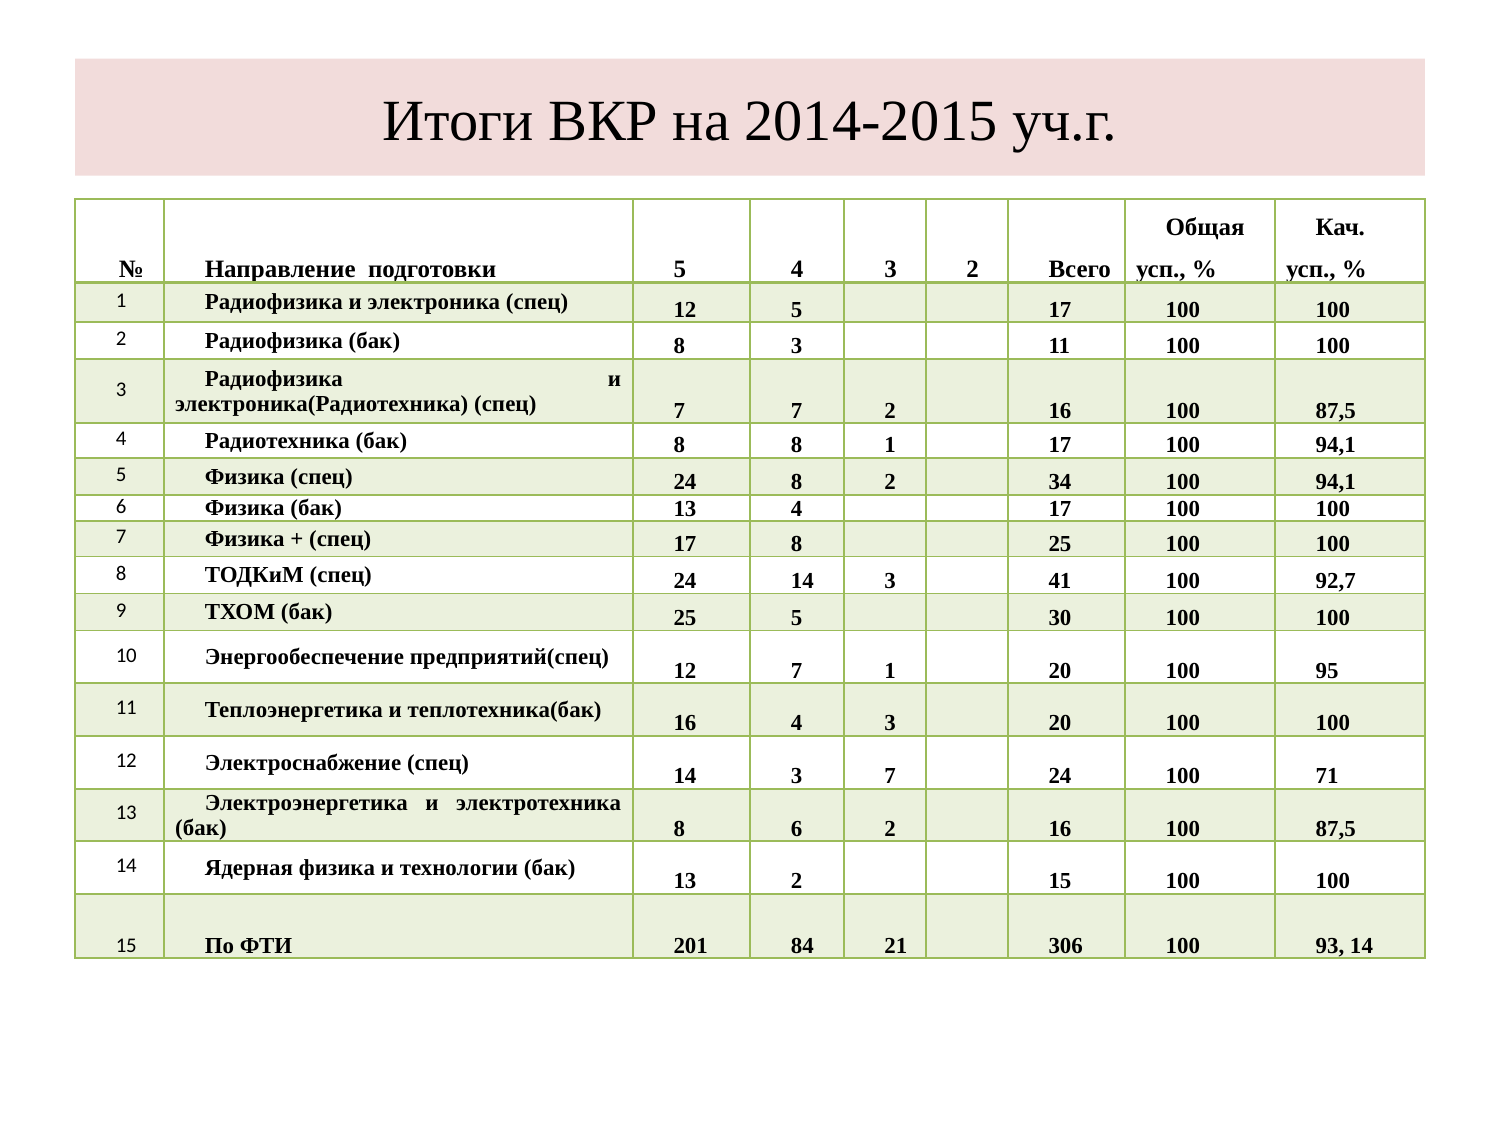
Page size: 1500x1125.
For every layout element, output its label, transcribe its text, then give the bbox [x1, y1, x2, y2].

table_cell 8 [751, 459, 843, 494]
table_cell 3 [751, 323, 843, 358]
table_cell [927, 424, 1007, 457]
table_cell 7 [751, 631, 843, 682]
table_cell 11 [76, 684, 163, 735]
table_cell Электроснабжение (спец) [165, 737, 632, 788]
table_cell 12 [76, 737, 163, 788]
table_cell [927, 360, 1007, 422]
table_cell 4 [76, 424, 163, 457]
table_cell 87,5 [1276, 360, 1424, 422]
table_cell 94,1 [1276, 459, 1424, 494]
table_header Кач. усп., % [1276, 200, 1424, 281]
table_cell 100 [1276, 842, 1424, 893]
table_cell [845, 284, 925, 321]
table_cell 14 [751, 557, 843, 593]
table_cell 16 [634, 684, 749, 735]
table_cell 87,5 [1276, 790, 1424, 840]
table_cell 1 [845, 424, 925, 457]
table_header Направление подготовки [165, 200, 632, 281]
table_cell 100 [1276, 684, 1424, 735]
table_header 2 [927, 200, 1007, 281]
table_cell 8 [634, 323, 749, 358]
table_cell 100 [1126, 737, 1274, 788]
table_cell Электроэнергетика и электротехника (бак) [165, 790, 632, 840]
table_cell [927, 737, 1007, 788]
table_cell [927, 895, 1007, 957]
table_cell 17 [1009, 284, 1124, 321]
table_cell 100 [1126, 684, 1274, 735]
table_cell 3 [76, 360, 163, 422]
table_cell 100 [1276, 284, 1424, 321]
table_cell [845, 496, 925, 520]
table_cell 2 [76, 323, 163, 358]
table_cell 24 [634, 459, 749, 494]
table_cell 8 [634, 790, 749, 840]
table_cell 100 [1276, 323, 1424, 358]
table_cell 71 [1276, 737, 1424, 788]
table_cell 7 [634, 360, 749, 422]
table_cell 2 [751, 842, 843, 893]
table_cell 16 [1009, 360, 1124, 422]
table_cell 100 [1126, 522, 1274, 556]
table_cell ТОДКиМ (спец) [165, 557, 632, 593]
table_cell 84 [751, 895, 843, 957]
table_cell [927, 594, 1007, 630]
table_cell 10 [76, 631, 163, 682]
table_cell 100 [1126, 284, 1274, 321]
table_cell 1 [76, 284, 163, 321]
table_cell 94,1 [1276, 424, 1424, 457]
table_cell 34 [1009, 459, 1124, 494]
table_cell [927, 684, 1007, 735]
table_cell [845, 522, 925, 556]
table_cell 16 [1009, 790, 1124, 840]
table_cell 14 [76, 842, 163, 893]
table_cell 100 [1126, 842, 1274, 893]
table_cell 92,7 [1276, 557, 1424, 593]
table_cell [927, 790, 1007, 840]
table_cell 9 [76, 594, 163, 630]
table_cell 7 [845, 737, 925, 788]
table_cell 24 [634, 557, 749, 593]
table_cell 306 [1009, 895, 1124, 957]
table_cell Ядерная физика и технологии (бак) [165, 842, 632, 893]
title Итоги ВКР на 2014-2015 уч.г. [75, 58, 1425, 176]
table_cell 5 [751, 284, 843, 321]
table_cell 20 [1009, 684, 1124, 735]
table_cell Радиофизика (бак) [165, 323, 632, 358]
table_cell 100 [1126, 557, 1274, 593]
table_cell 4 [751, 684, 843, 735]
table_cell [845, 842, 925, 893]
table_cell Радиофизика и электроника(Радиотехника) (спец) [165, 360, 632, 422]
table_cell 5 [751, 594, 843, 630]
table_cell 17 [1009, 496, 1124, 520]
table_cell 24 [1009, 737, 1124, 788]
table_cell 12 [634, 631, 749, 682]
table_cell 6 [76, 496, 163, 520]
table_header 3 [845, 200, 925, 281]
table_cell [927, 522, 1007, 556]
table_cell 3 [845, 684, 925, 735]
table_cell [845, 594, 925, 630]
table_cell 95 [1276, 631, 1424, 682]
table_cell 17 [634, 522, 749, 556]
table_cell [927, 459, 1007, 494]
table_cell 13 [634, 842, 749, 893]
table_cell 20 [1009, 631, 1124, 682]
table_cell 201 [634, 895, 749, 957]
table_cell 100 [1126, 360, 1274, 422]
table_cell 4 [751, 496, 843, 520]
table_header Всего [1009, 200, 1124, 281]
table_cell 11 [1009, 323, 1124, 358]
table_cell [927, 557, 1007, 593]
table_cell 12 [634, 284, 749, 321]
table_cell 17 [1009, 424, 1124, 457]
table_cell 100 [1276, 496, 1424, 520]
table_cell 100 [1126, 459, 1274, 494]
table_cell 1 [845, 631, 925, 682]
table_cell 5 [76, 459, 163, 494]
table_cell Теплоэнергетика и теплотехника(бак) [165, 684, 632, 735]
table_cell [927, 842, 1007, 893]
table_cell [927, 323, 1007, 358]
table_cell 100 [1126, 424, 1274, 457]
table_cell [927, 631, 1007, 682]
table_cell 2 [845, 459, 925, 494]
table_cell 30 [1009, 594, 1124, 630]
table_cell 3 [751, 737, 843, 788]
table_cell 2 [845, 360, 925, 422]
table_cell 25 [1009, 522, 1124, 556]
table_cell 100 [1276, 522, 1424, 556]
table_cell Физика + (спец) [165, 522, 632, 556]
table_cell 100 [1126, 594, 1274, 630]
table_cell 100 [1126, 496, 1274, 520]
table_cell По ФТИ [165, 895, 632, 957]
table_cell ТХОМ (бак) [165, 594, 632, 630]
table_cell 13 [76, 790, 163, 840]
table_cell 100 [1126, 895, 1274, 957]
table_cell 15 [1009, 842, 1124, 893]
table_cell 21 [845, 895, 925, 957]
table_cell 8 [634, 424, 749, 457]
table_cell Радиофизика и электроника (спец) [165, 284, 632, 321]
table_cell 100 [1126, 631, 1274, 682]
table_cell 8 [751, 522, 843, 556]
table_cell 41 [1009, 557, 1124, 593]
table_cell Радиотехника (бак) [165, 424, 632, 457]
table_cell [845, 323, 925, 358]
table_cell 100 [1126, 790, 1274, 840]
table_cell 2 [845, 790, 925, 840]
table_cell Физика (спец) [165, 459, 632, 494]
table_cell [927, 284, 1007, 321]
table_cell 15 [76, 895, 163, 957]
table_cell 8 [76, 557, 163, 593]
table_header 5 [634, 200, 749, 281]
table_cell 100 [1276, 594, 1424, 630]
table_cell [927, 496, 1007, 520]
table_cell 7 [76, 522, 163, 556]
table_cell Энергообеспечение предприятий(спец) [165, 631, 632, 682]
table_cell Физика (бак) [165, 496, 632, 520]
table_cell 25 [634, 594, 749, 630]
table_cell 100 [1126, 323, 1274, 358]
table_header № [76, 200, 163, 281]
table_cell 6 [751, 790, 843, 840]
table_header 4 [751, 200, 843, 281]
table_cell 8 [751, 424, 843, 457]
table_cell 3 [845, 557, 925, 593]
table_header Общая усп., % [1126, 200, 1274, 281]
table_cell 14 [634, 737, 749, 788]
table_cell 13 [634, 496, 749, 520]
table_cell 93, 14 [1276, 895, 1424, 957]
table_cell 7 [751, 360, 843, 422]
